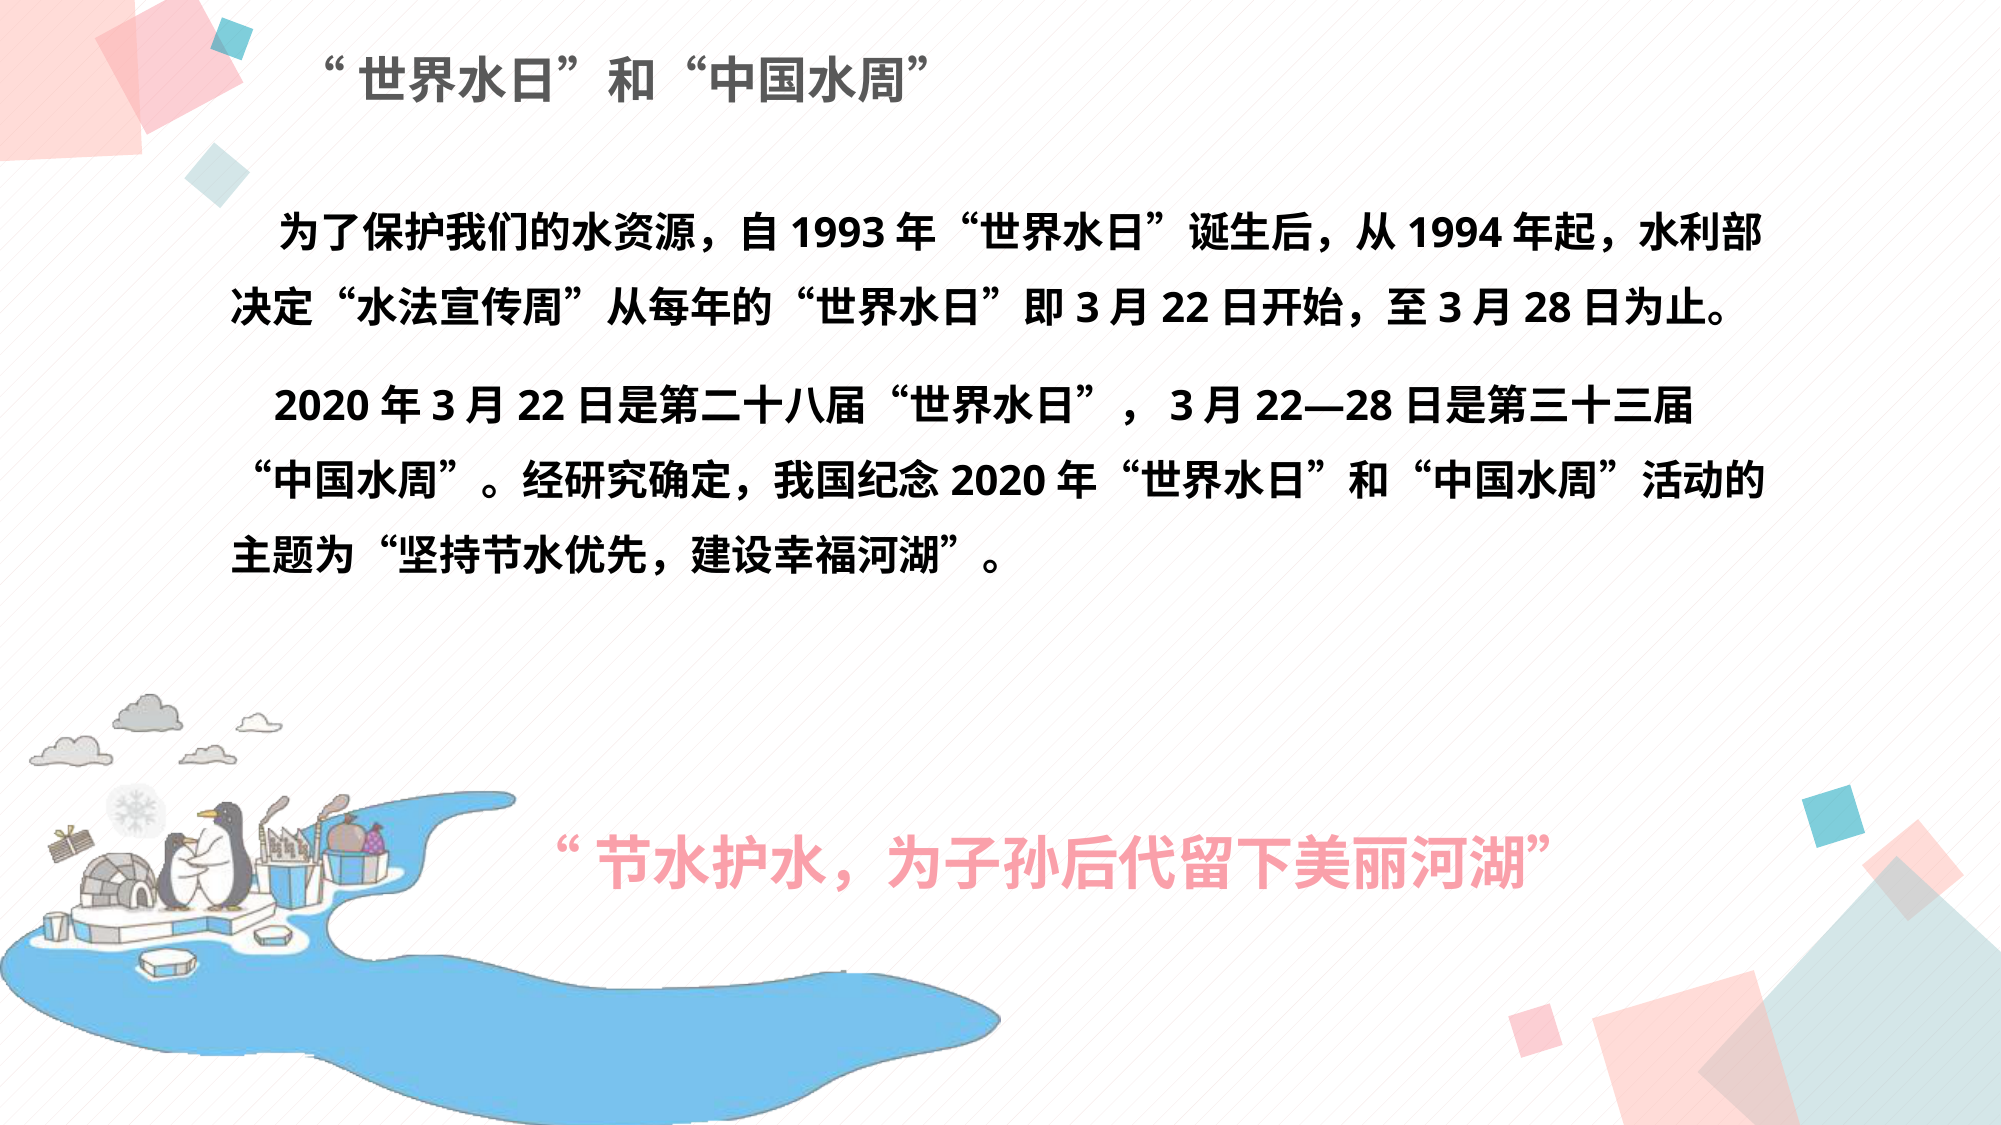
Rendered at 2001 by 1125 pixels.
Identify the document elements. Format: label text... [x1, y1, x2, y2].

text_box “节水护水，为子孙后代留下美丽河湖” [1002, 818, 1600, 904]
text_box 为了保护我们的水资源，自1993年“世界水日”诞生后，从1994年起，水利部决定“水法宣传周”从每年的“世界水日”即3月22日开始，至3月28日为止。 2020年3月22日是第二十八届“世界水日”，3月22—28日是第三十三届“中国水周”。经研究确定，我国纪念2020年“世界水日”和“中国水周”活动的主题为“坚持节水优先，建设幸福河湖”。 [216, 173, 1784, 586]
list “世界水日”和“中国水周” [280, 38, 1201, 127]
picture [0, 603, 1002, 1125]
